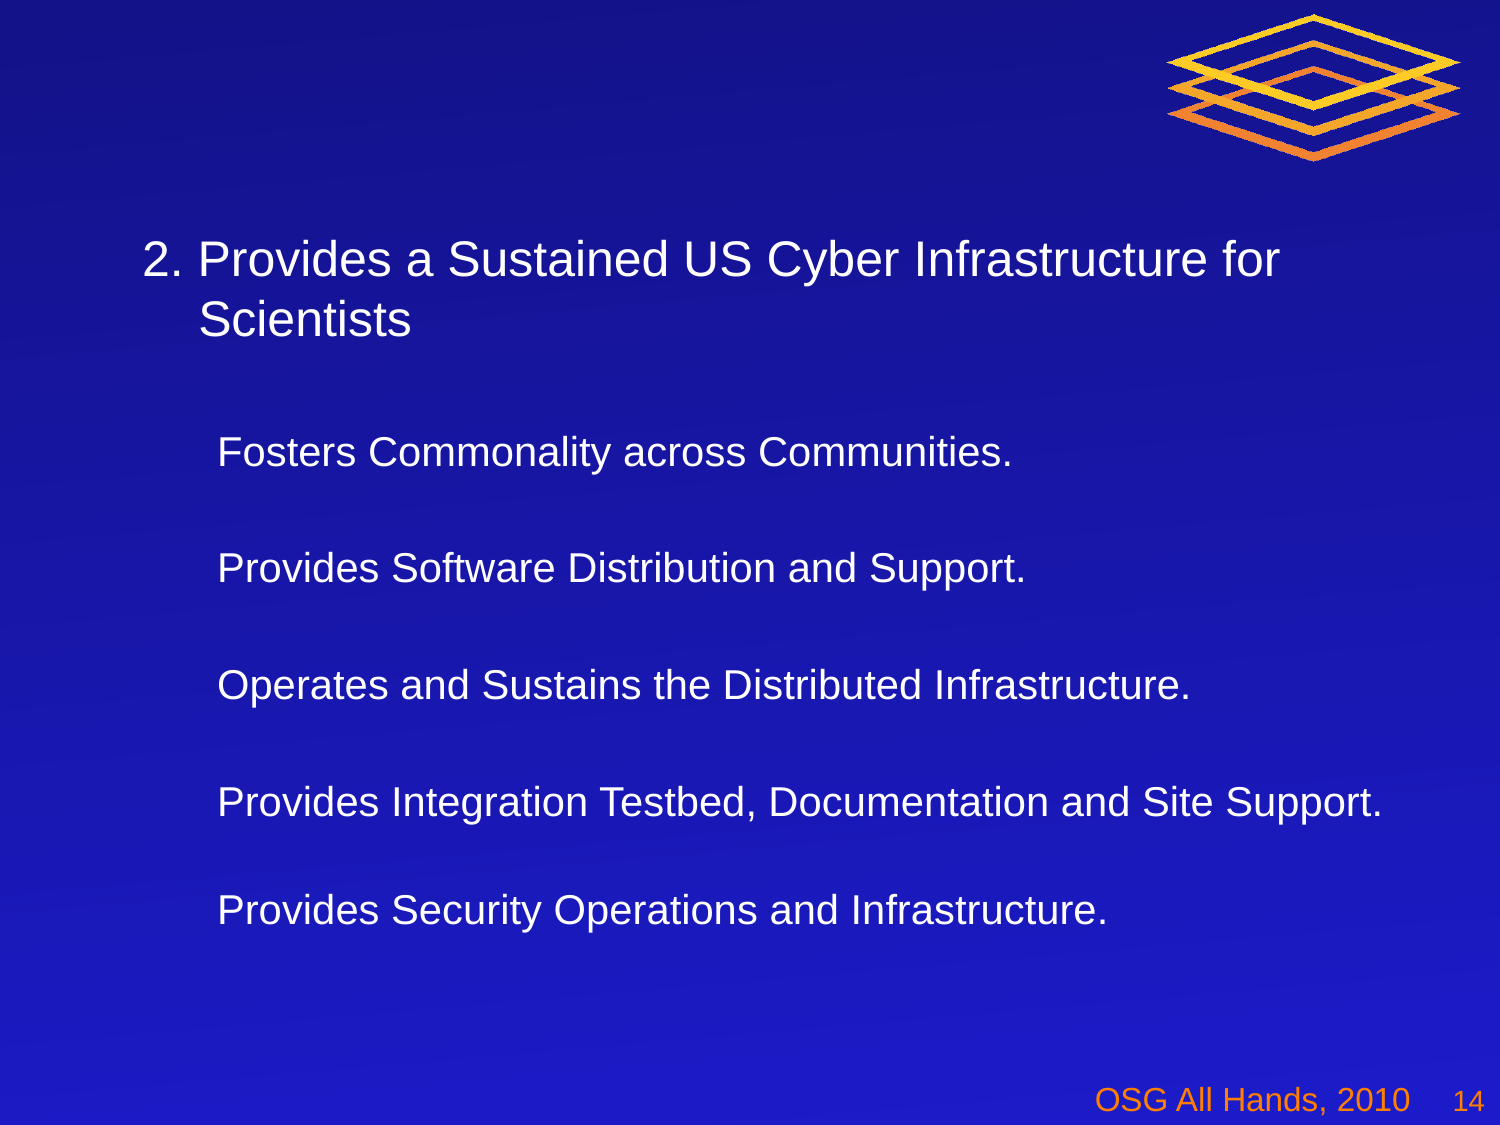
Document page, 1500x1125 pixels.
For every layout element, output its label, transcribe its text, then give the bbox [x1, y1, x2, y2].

list 2. Provides a Sustained US Cyber Infrastructure for Scientists Fosters Commonality across Communities. Provides Software Distribution and Support. Operates and Sustains the Distributed Infrastructure. Provides Integration Testbed, Documentation and Site Support. Provides Security Operations and Infrastructure. [126, 218, 1403, 988]
picture [1166, 14, 1500, 175]
slide_number 14 [1430, 1049, 1500, 1125]
